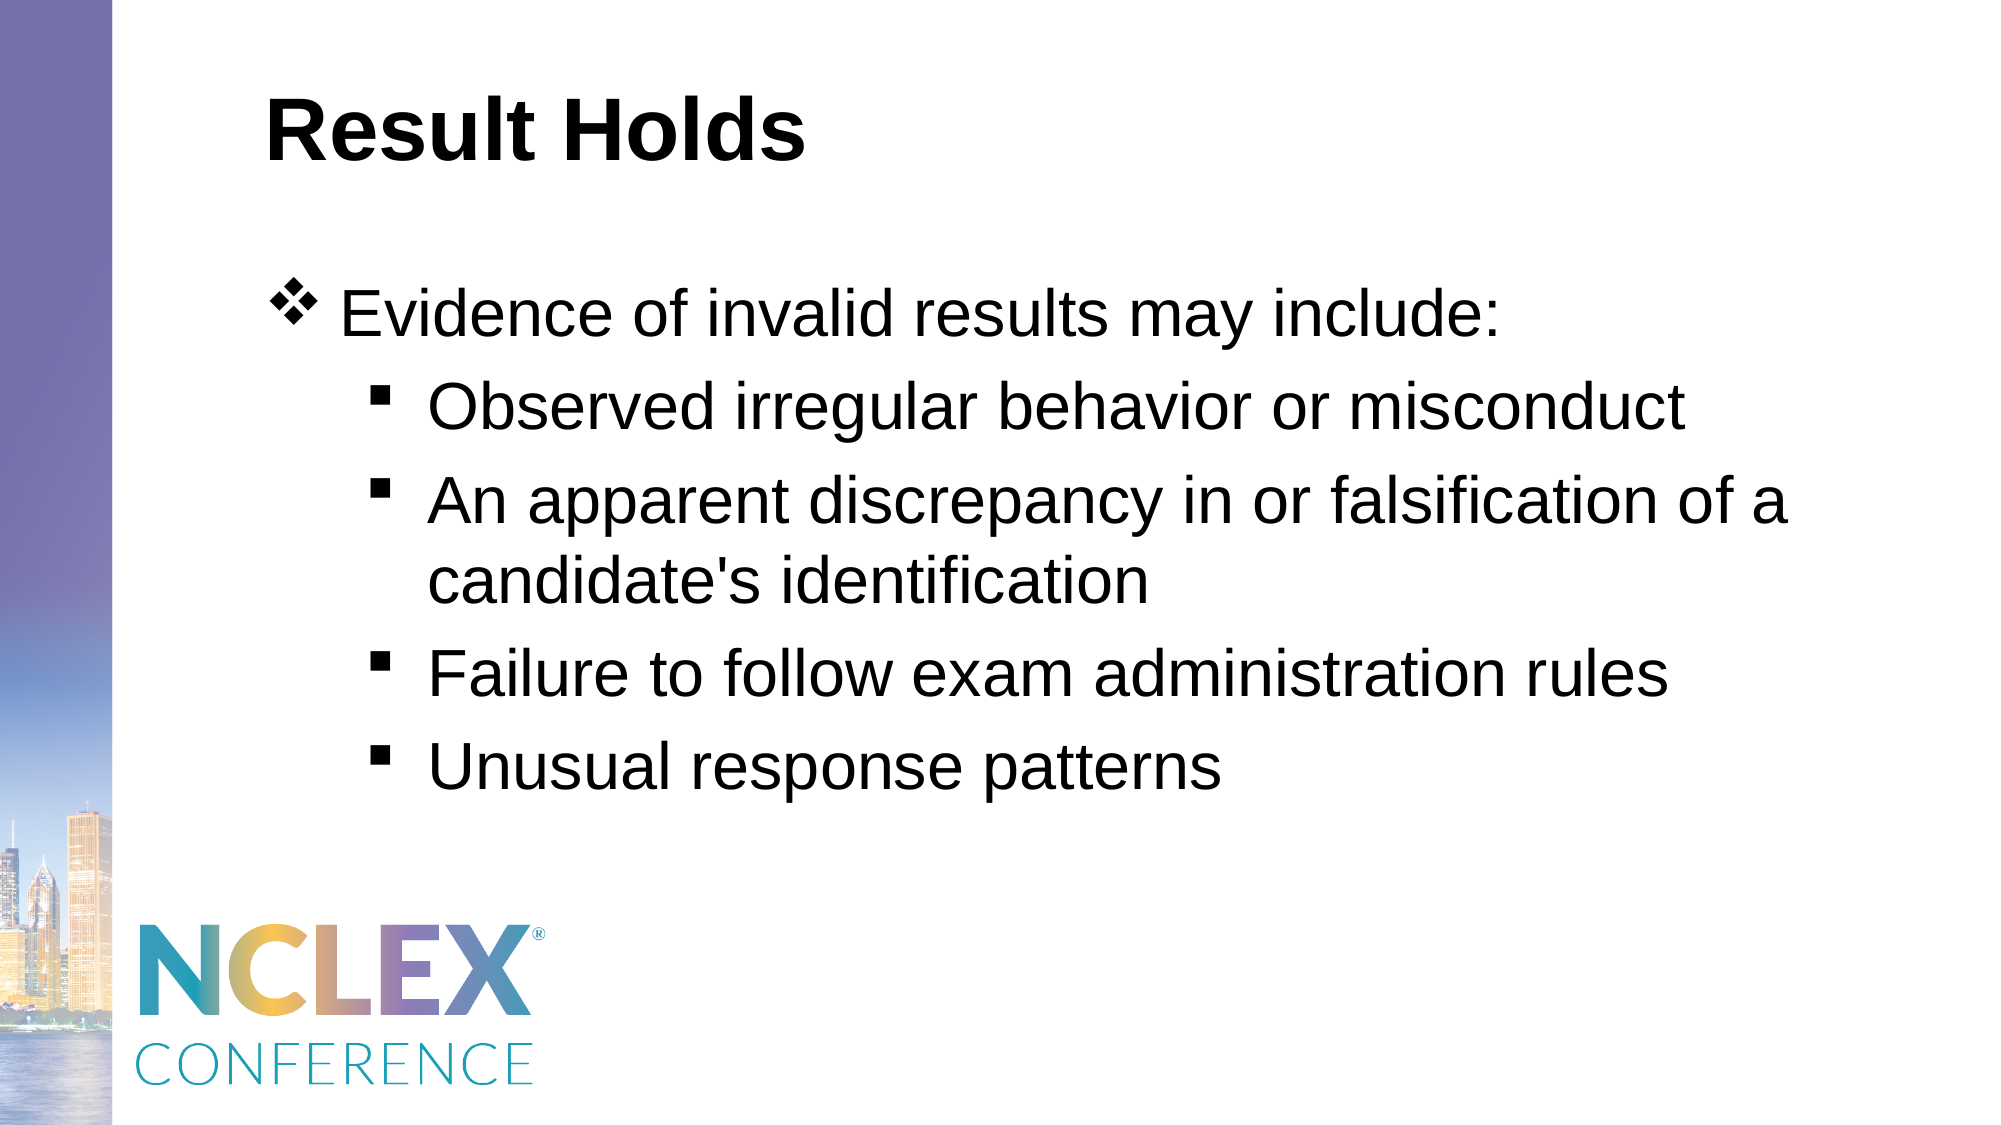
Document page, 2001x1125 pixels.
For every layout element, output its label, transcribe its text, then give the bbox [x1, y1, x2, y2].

title Result Holds [249, 50, 1700, 200]
list Evidence of invalid results may include: Observed irregular behavior or misconduct An apparent discrepancy in or falsification of a candidate's identification Failure to follow exam administration rules Unusual response patterns [249, 262, 1900, 1005]
picture [0, 0, 2001, 1125]
